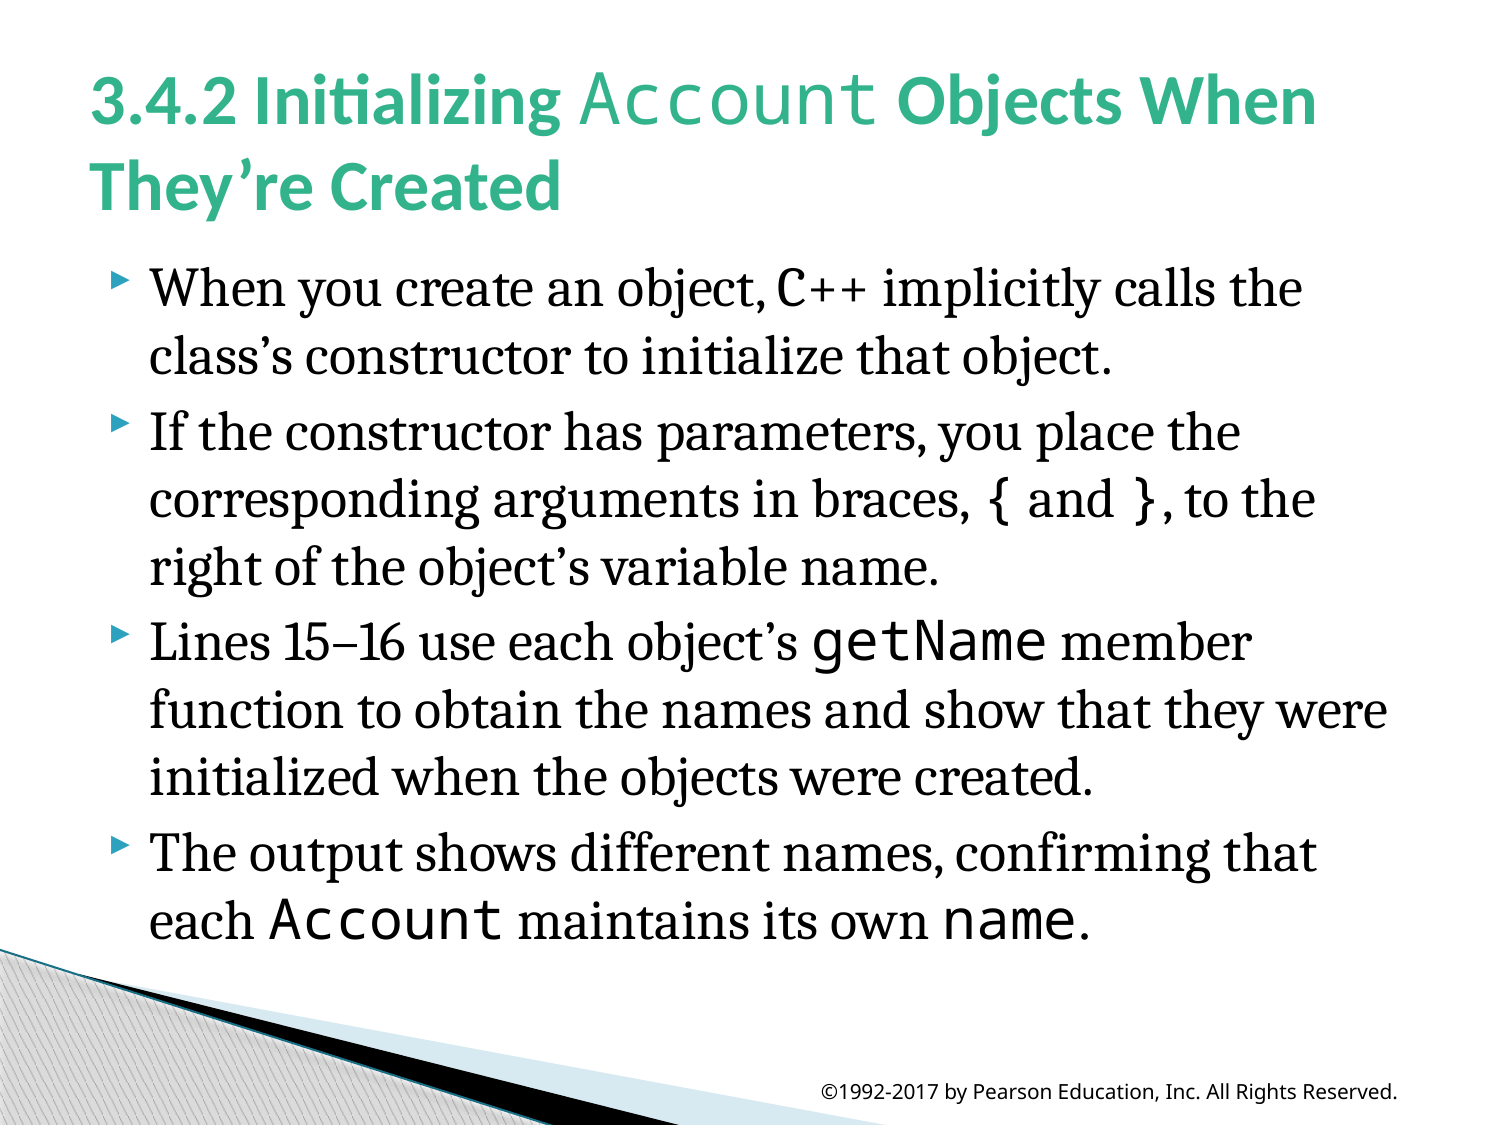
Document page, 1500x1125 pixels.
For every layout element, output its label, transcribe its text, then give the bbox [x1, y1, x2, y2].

title 3.4.2 Initializing Account Objects When They’re Created [75, 45, 1425, 233]
footer ©1992-2017 by Pearson Education, Inc. All Rights Reserved. [650, 1051, 1413, 1112]
list When you create an object, C++ implicitly calls the class’s constructor to initialize that object. If the constructor has parameters, you place the corresponding arguments in braces, { and }, to the right of the object’s variable name. Lines 15–16 use each object’s getName member function to obtain the names and show that they were initialized when the objects were created. The output shows different names, confirming that each Account maintains its own name. [75, 242, 1425, 986]
